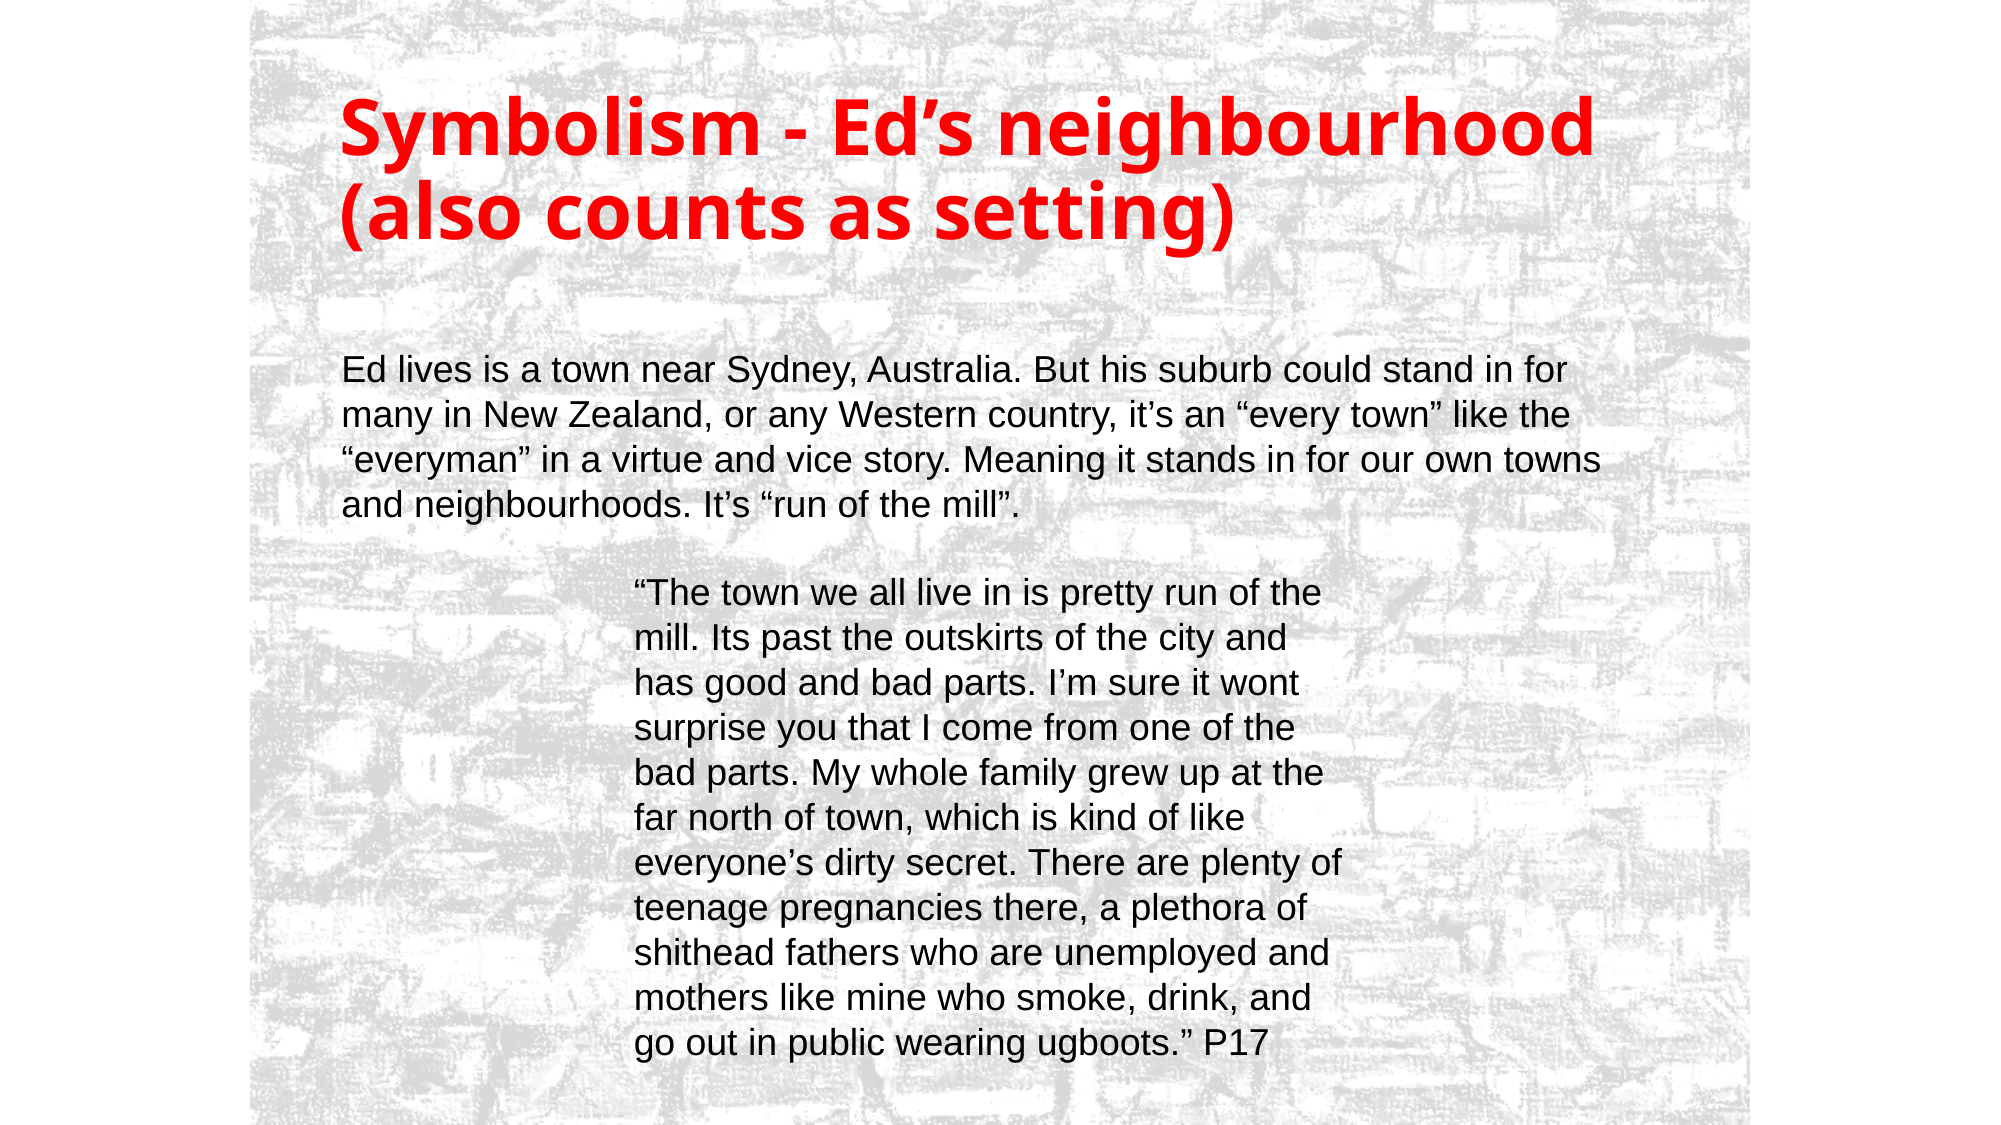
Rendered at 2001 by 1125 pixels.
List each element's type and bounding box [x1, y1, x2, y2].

picture [249, 0, 1750, 1125]
